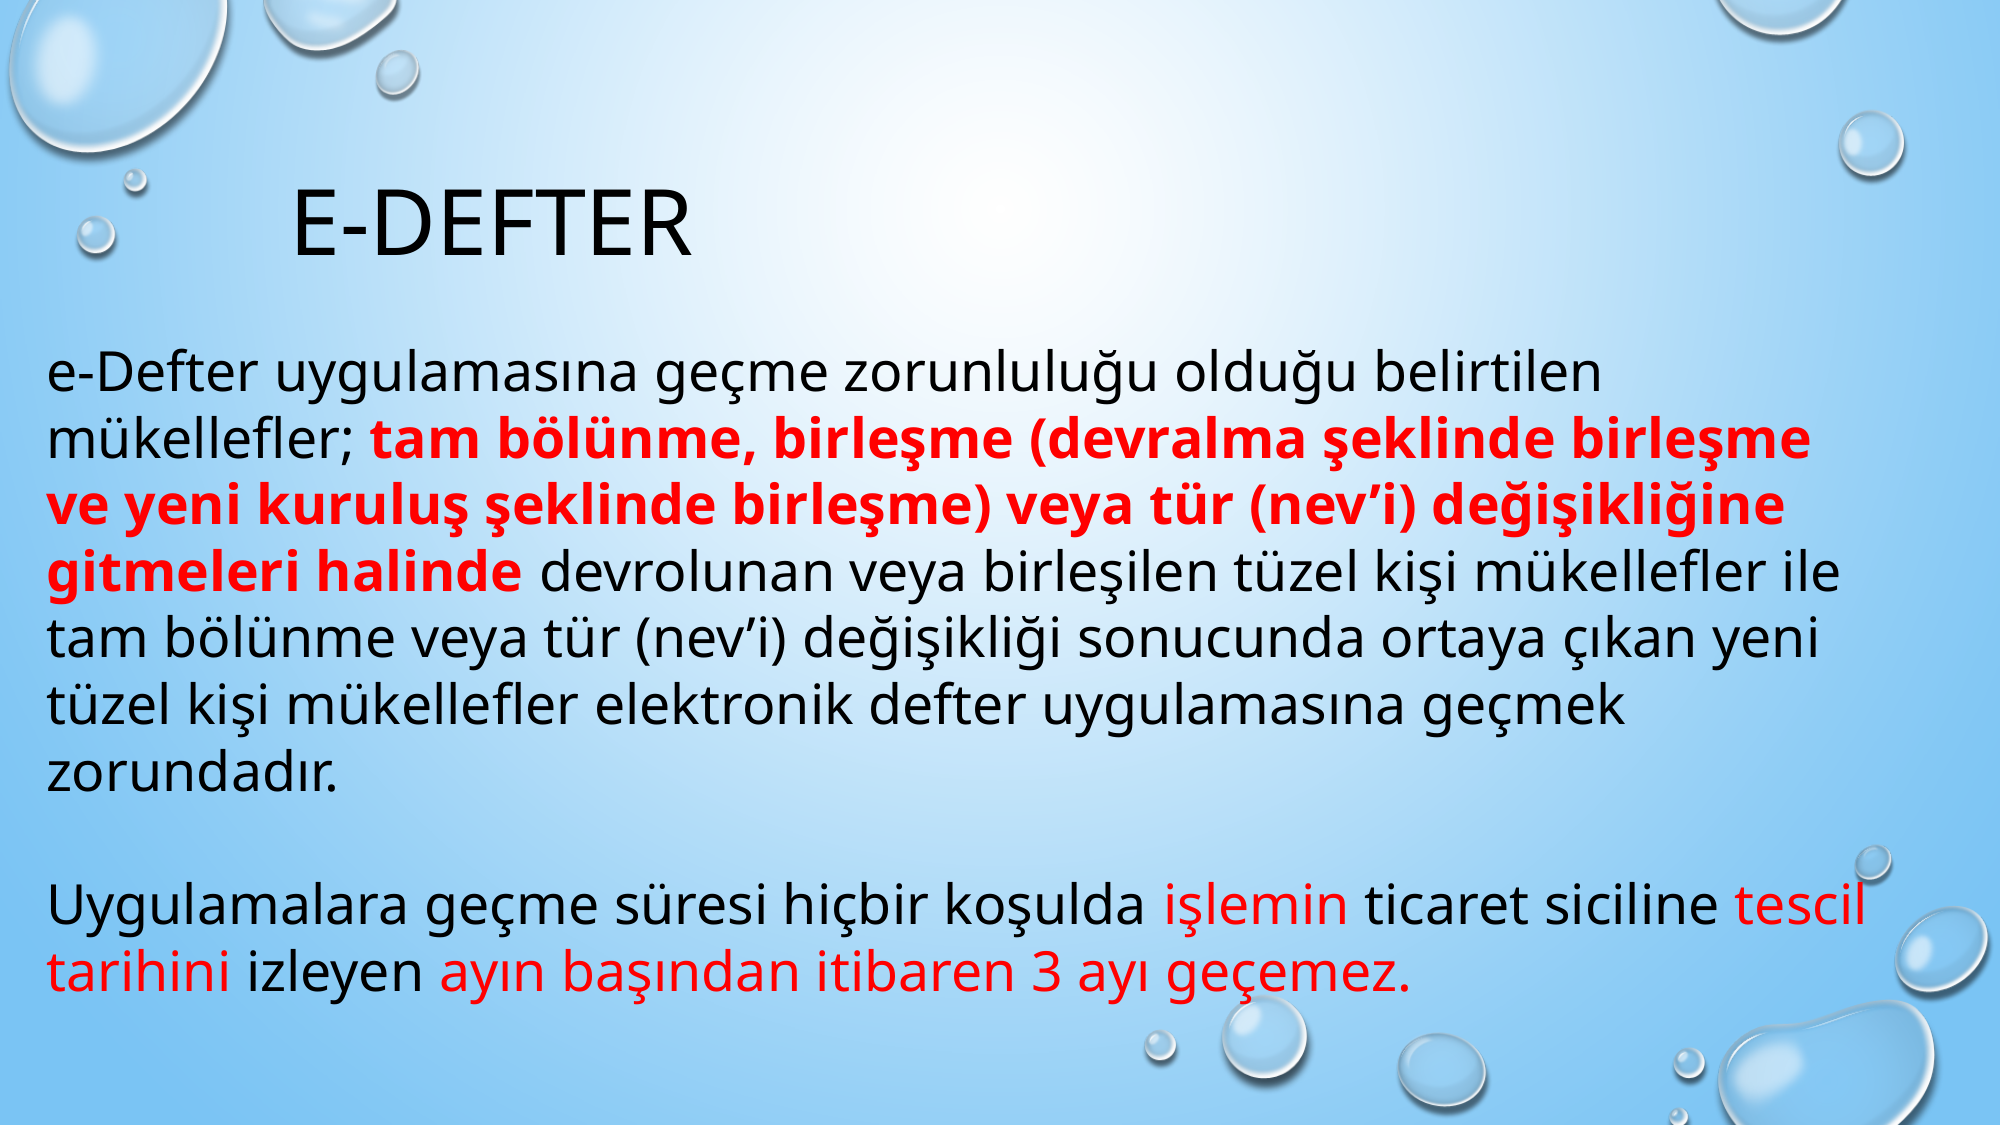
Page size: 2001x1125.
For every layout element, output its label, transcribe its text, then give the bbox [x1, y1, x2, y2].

text_box e-Defter uygulamasına geçme zorunluluğu olduğu belirtilen mükellefler; tam bölünme, birleşme (devralma şeklinde birleşme ve yeni kuruluş şeklinde birleşme) veya tür (nev’i) değişikliğine gitmeleri halinde devrolunan veya birleşilen tüzel kişi mükellefler ile tam bölünme veya tür (nev’i) değişikliği sonucunda ortaya çıkan yeni tüzel kişi mükellefler elektronik defter uygulamasına geçmek zorundadır. Uygulamalara geçme süresi hiçbir koşulda işlemin ticaret siciline tescil tarihini izleyen ayın başından itibaren 3 ayı geçemez. [31, 328, 1902, 1077]
picture [0, 0, 2000, 1125]
text_box E-DEFTER [0, 156, 1066, 282]
